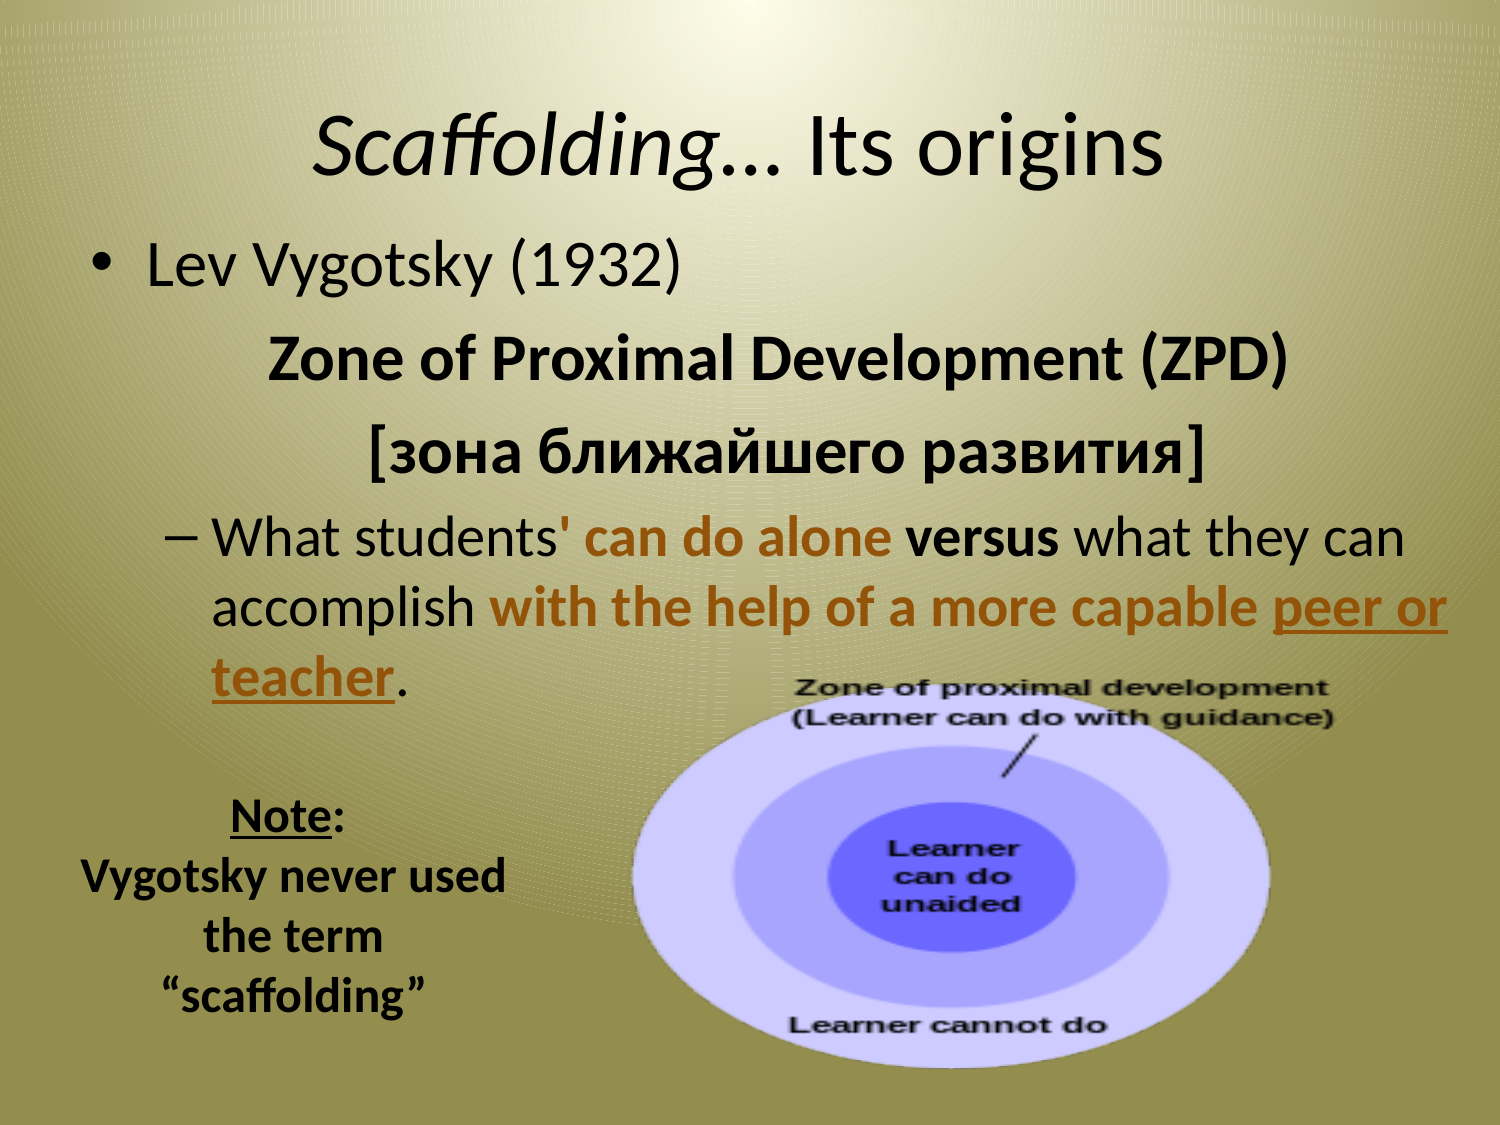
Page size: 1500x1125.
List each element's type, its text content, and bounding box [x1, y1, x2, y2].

title Scaffolding… Its origins [75, 45, 1425, 212]
list Lev Vygotsky (1932) Zone of Proximal Development (ZPD) [зона ближайшего развития] What students' can do alone versus what they can accomplish with the help of a more capable peer or teacher. [75, 212, 1500, 1125]
picture [624, 674, 1351, 1076]
text_box Note: Vygotsky never used the term “scaffolding” [62, 774, 525, 1030]
